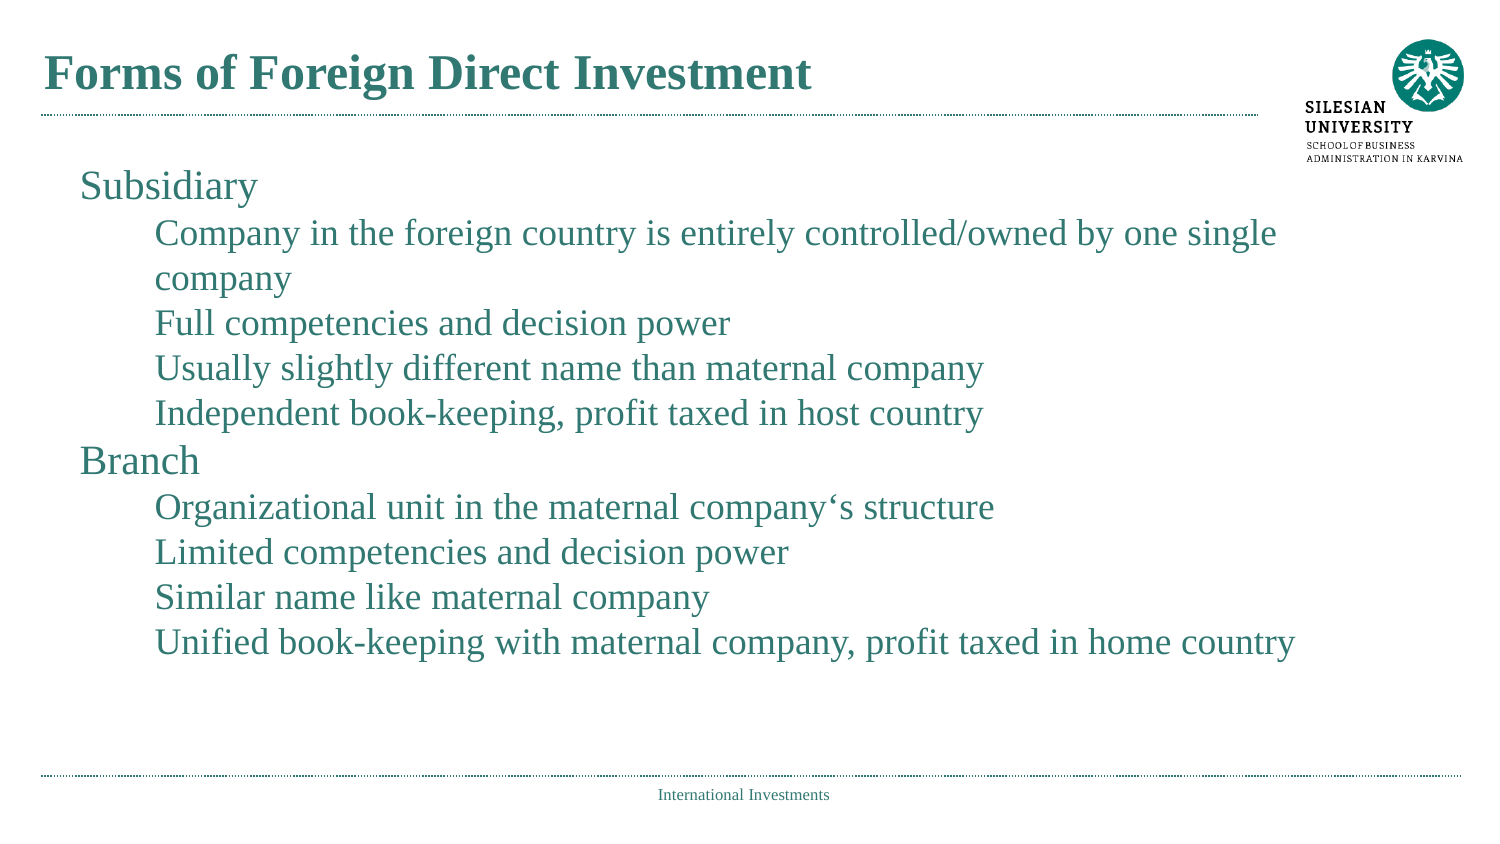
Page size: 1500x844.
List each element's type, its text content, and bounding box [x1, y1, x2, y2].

text_box [1291, 30, 1484, 176]
picture [1304, 39, 1464, 163]
text_box International Investments [336, 776, 1152, 811]
list Subsidiary Company in the foreign country is entirely controlled/owned by one single company Full competencies and decision power Usually slightly different name than maternal company Independent book-keeping, profit taxed in host country Branch Organizational unit in the maternal company‘s structure Limited competencies and decision power Similar name like maternal company Unified book-keeping with maternal company, profit taxed in home country [64, 150, 1400, 387]
title Forms of Foreign Direct Investment [29, 32, 1046, 116]
